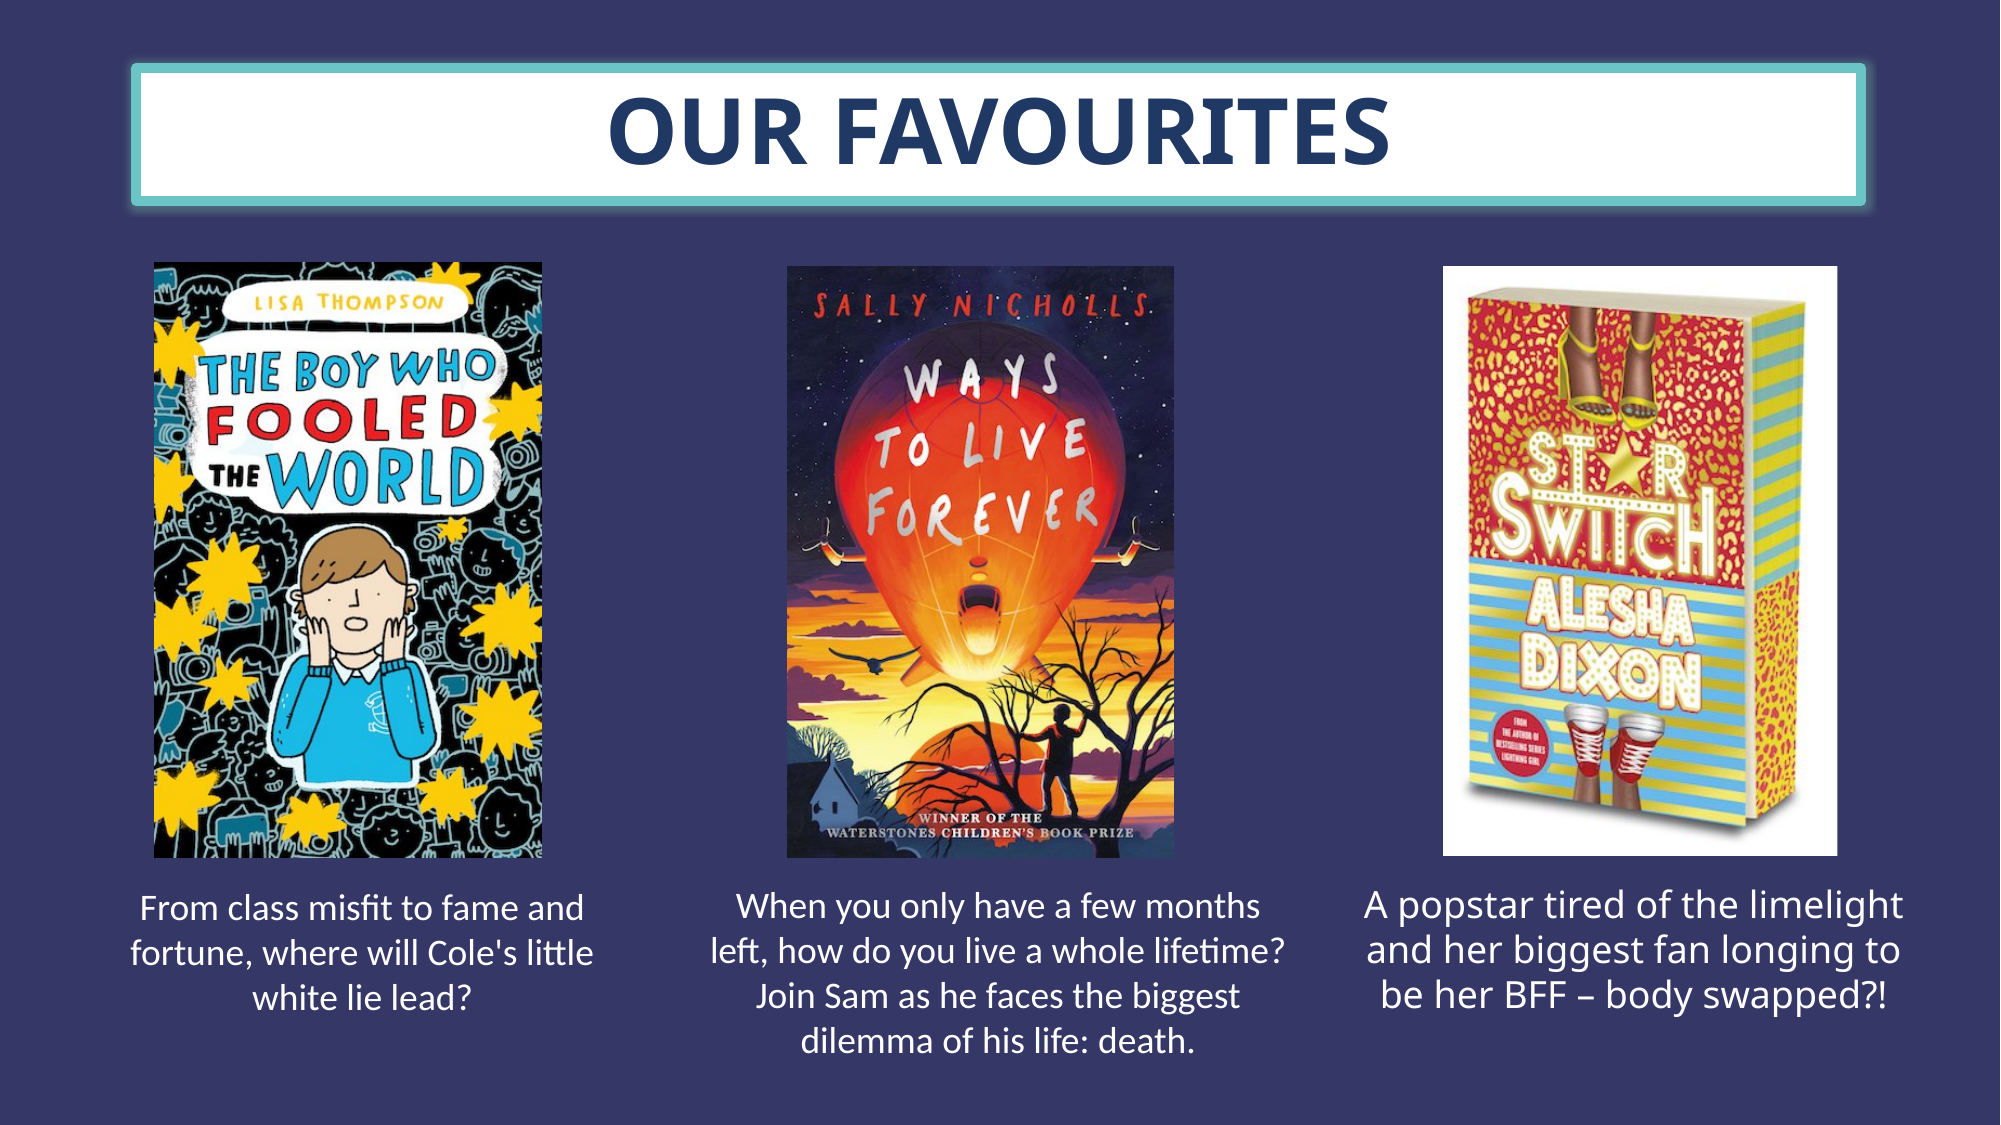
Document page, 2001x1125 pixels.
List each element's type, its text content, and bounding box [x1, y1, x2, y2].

picture [787, 266, 1174, 858]
text_box OUR FAVOURITES [136, 68, 1862, 201]
text_box From class misfit to fame and fortune, where will Cole's little white lie lead? [85, 875, 640, 1025]
picture [154, 262, 542, 858]
text_box When you only have a few months left, how do you live a whole lifetime? Join Sam as he faces the biggest dilemma of his life: death. [694, 873, 1303, 1068]
picture [1443, 266, 1838, 856]
text_box A popstar tired of the limelight and her biggest fan longing to be her BFF – body swapped?! [1338, 873, 1930, 1023]
